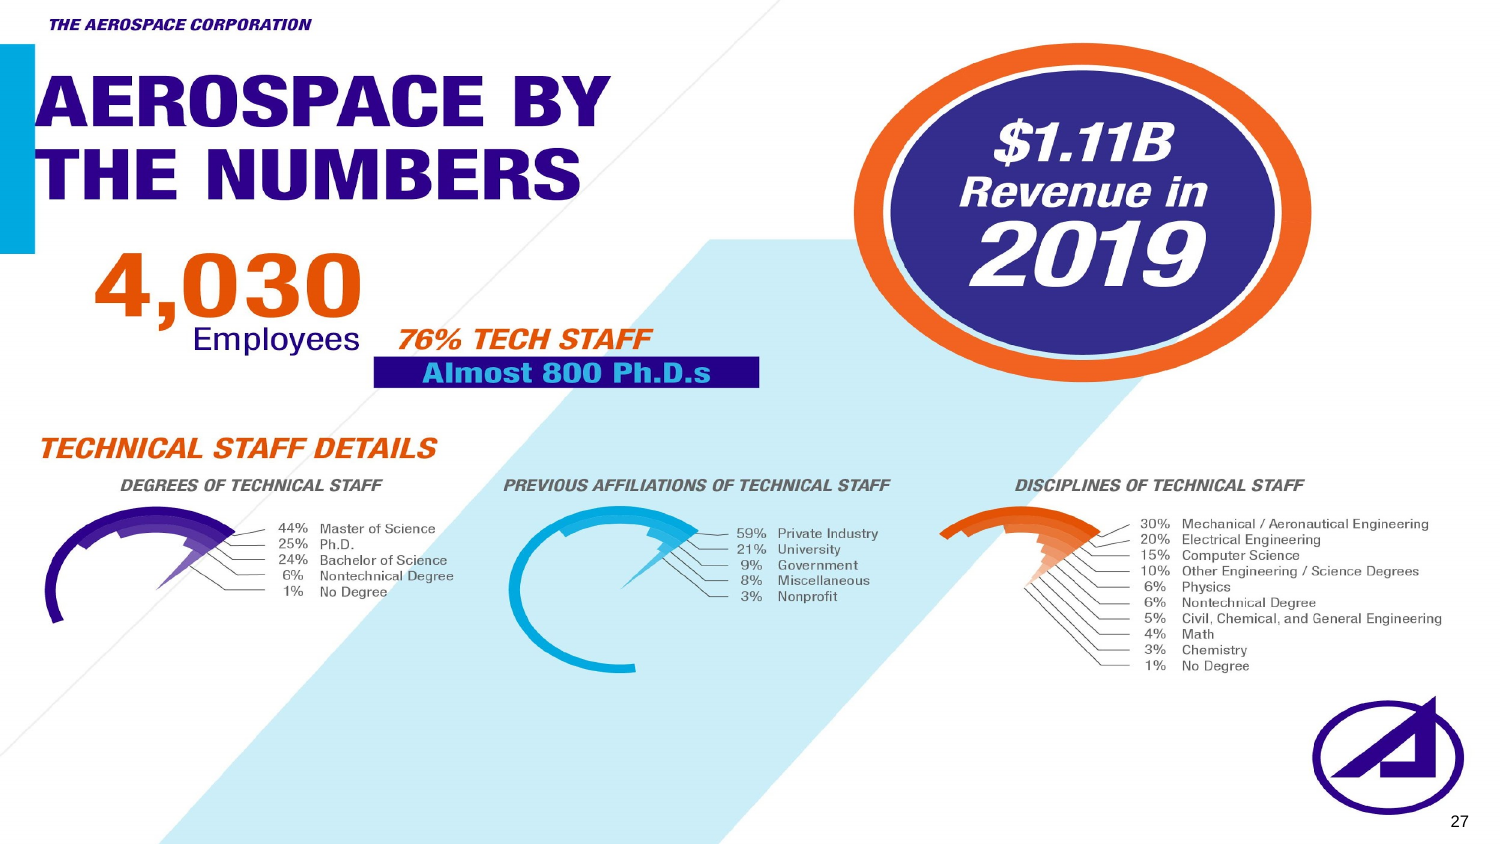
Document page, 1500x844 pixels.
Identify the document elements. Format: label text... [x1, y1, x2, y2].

text_box 27 [1331, 803, 1485, 831]
picture [0, 0, 1500, 844]
